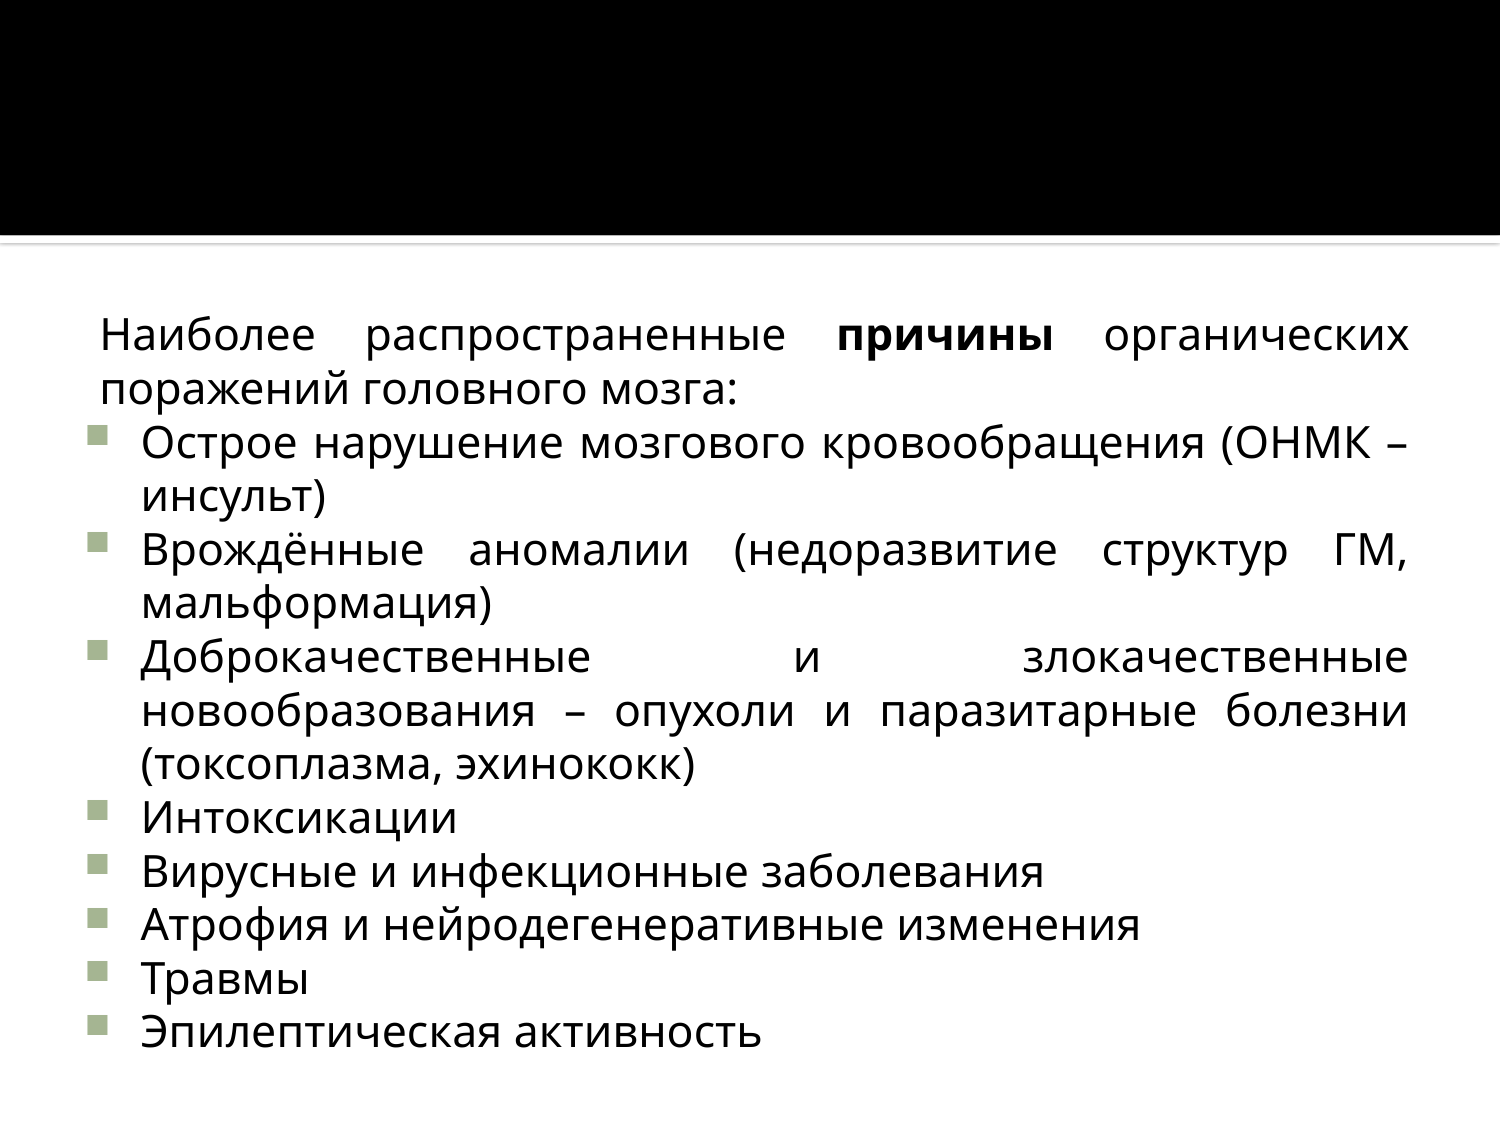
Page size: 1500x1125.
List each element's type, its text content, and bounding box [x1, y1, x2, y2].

list Наиболее распространенные причины органических поражений головного мозга: Острое нарушение мозгового кровообращения (ОНМК – инсульт) Врождённые аномалии (недоразвитие структур ГМ, мальформация) Доброкачественные и злокачественные новообразования – опухоли и паразитарные болезни (токсоплазма, эхинококк) Интоксикации Вирусные и инфекционные заболевания Атрофия и нейродегенеративные изменения Травмы Эпилептическая активность [75, 291, 1425, 1071]
